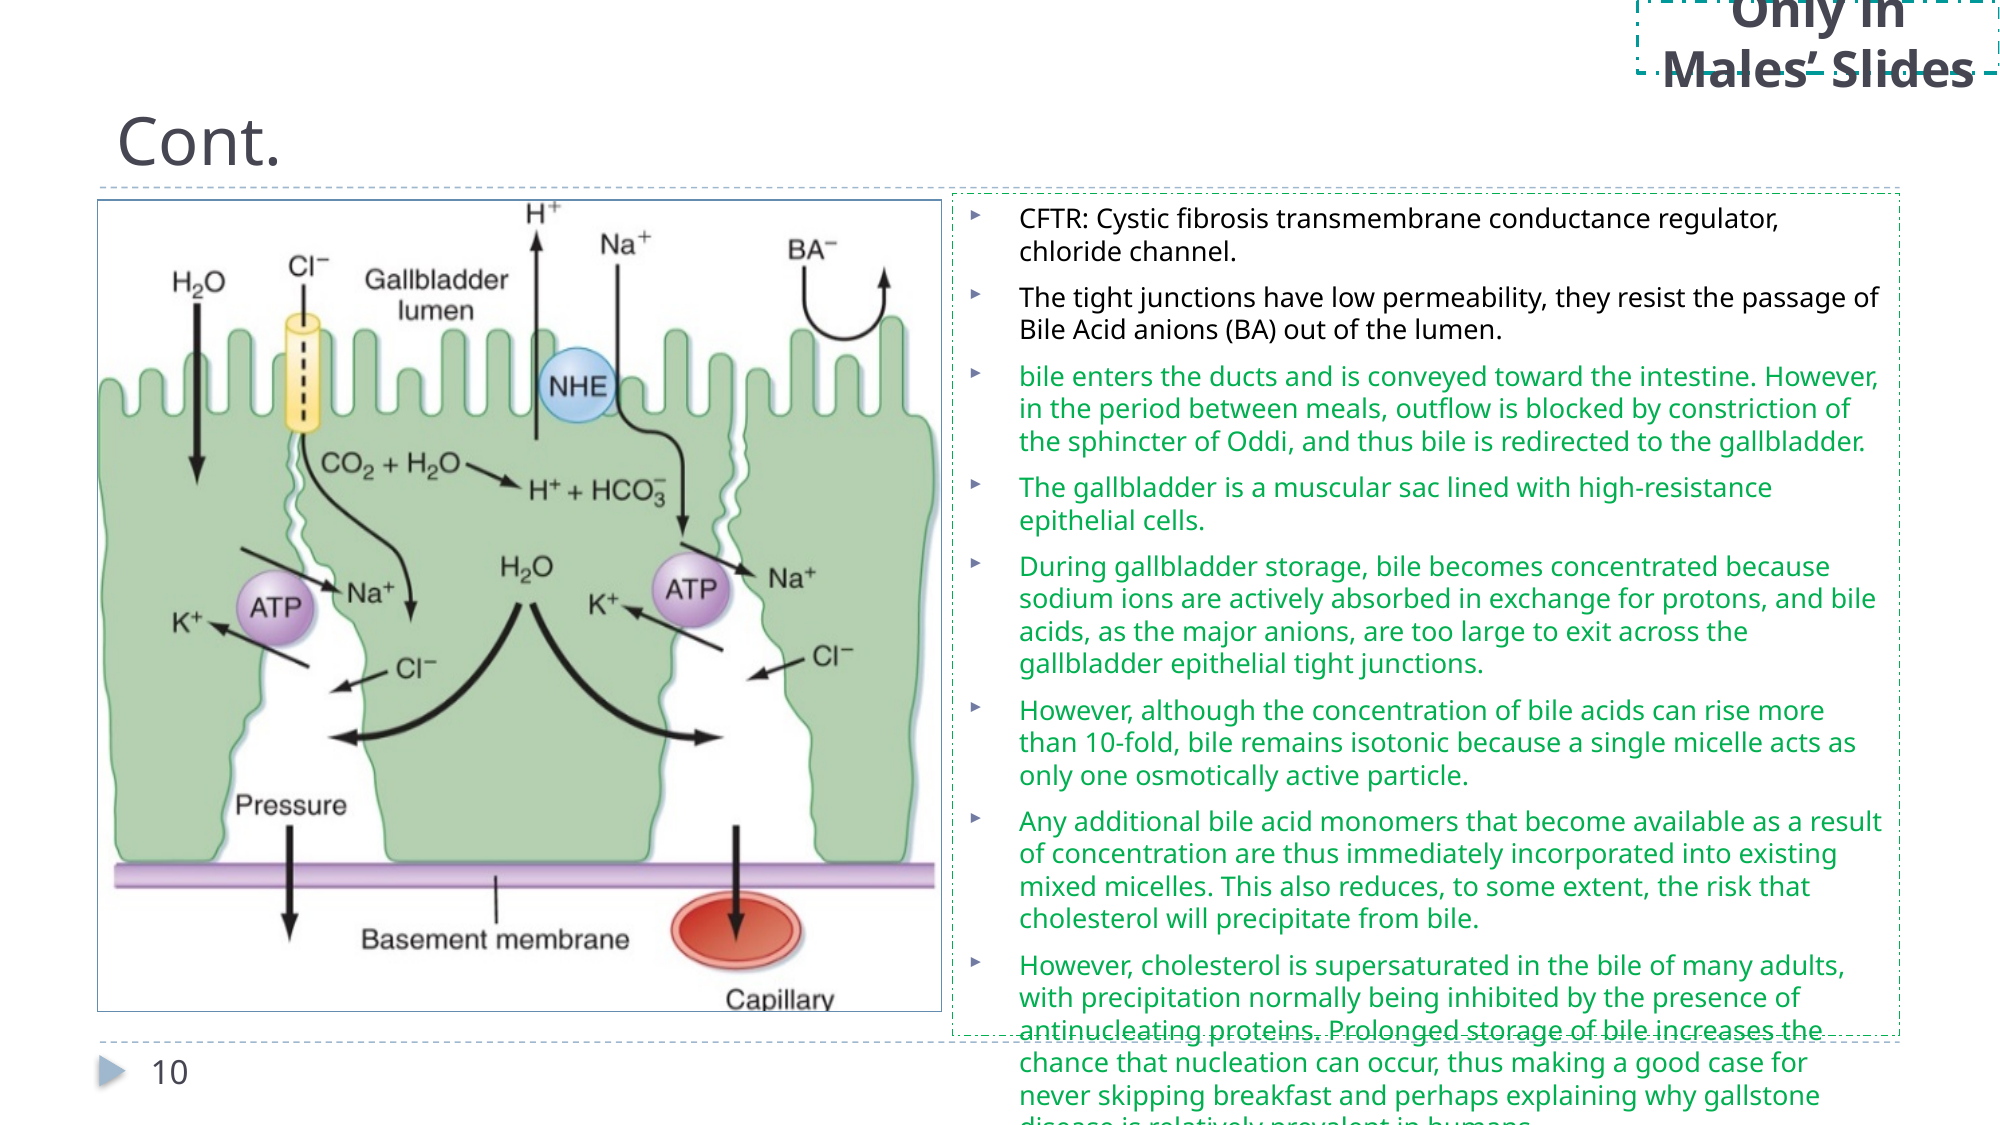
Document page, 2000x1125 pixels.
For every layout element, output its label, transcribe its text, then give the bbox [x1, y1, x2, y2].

picture [98, 200, 941, 1012]
slide_number 10 [133, 1042, 568, 1103]
text_box Only in Males’ Slides [1636, 0, 2000, 75]
list CFTR: Cystic fibrosis transmembrane conductance regulator, chloride channel. The tight junctions have low permeability, they resist the passage of Bile Acid anions (BA) out of the lumen. bile enters the ducts and is conveyed toward the intestine. However, in the period between meals, outflow is blocked by constriction of the sphincter of Oddi, and thus bile is redirected to the gallbladder. The gallbladder is a muscular sac lined with high-resistance epithelial cells. During gallbladder storage, bile becomes concentrated because sodium ions are actively absorbed in exchange for protons, and bile acids, as the major anions, are too large to exit across the gallbladder epithelial tight junctions. However, although the concentration of bile acids can rise more than 10-fold, bile remains isotonic because a single micelle acts as only one osmotically active particle. Any additional bile acid monomers that become available as a result of concentration are thus immediately incorporated into existing mixed micelles. This also reduces, to some extent, the risk that cholesterol will precipitate from bile. However, cholesterol is supersaturated in the bile of many adults, with precipitation normally being inhibited by the presence of antinucleating proteins. Prolonged storage of bile increases the chance that nucleation can occur, thus making a good case for never skipping breakfast and perhaps explaining why gallstone disease is relatively prevalent in humans. [952, 193, 1900, 1036]
title Cont. [99, 24, 1900, 188]
